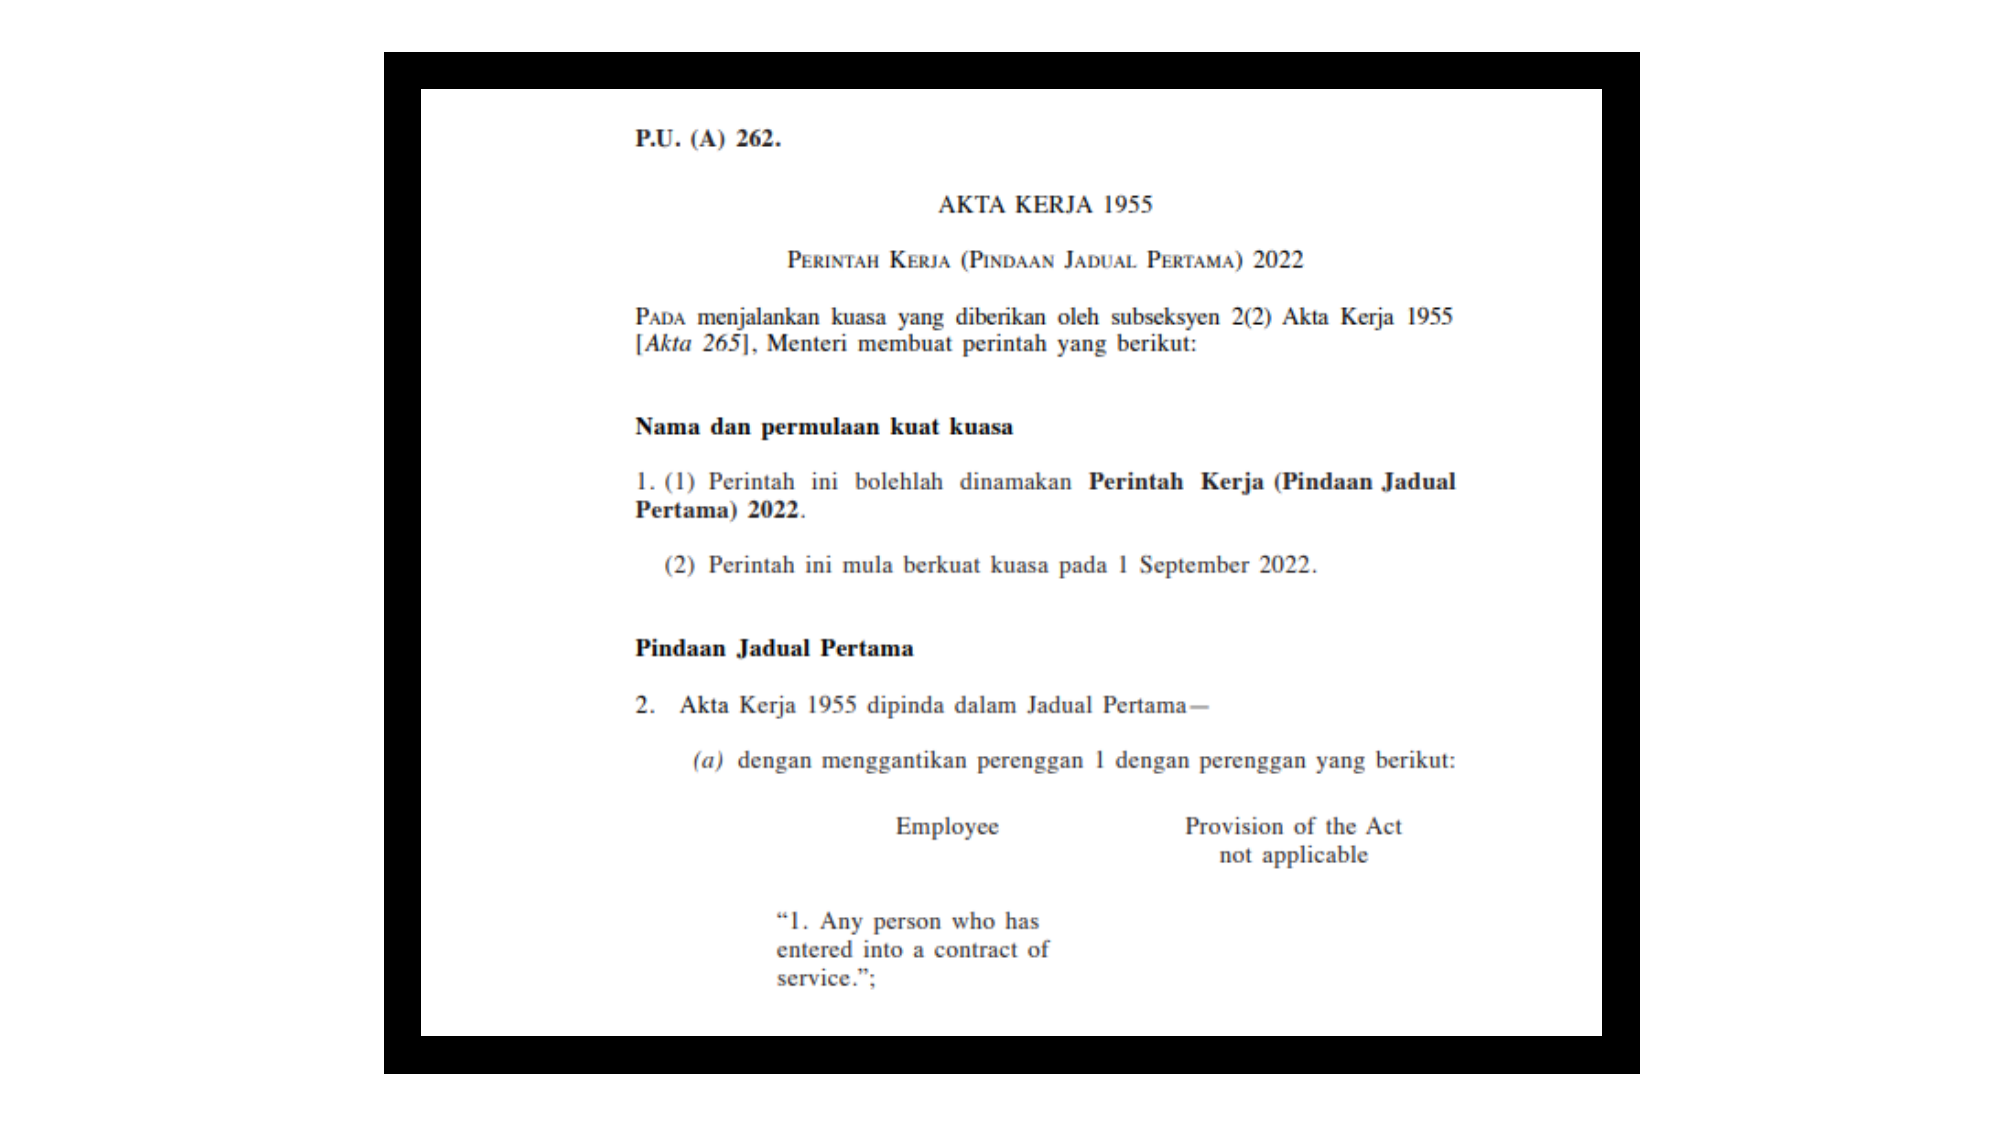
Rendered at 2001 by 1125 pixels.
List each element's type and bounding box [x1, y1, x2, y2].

picture [421, 88, 1603, 1037]
